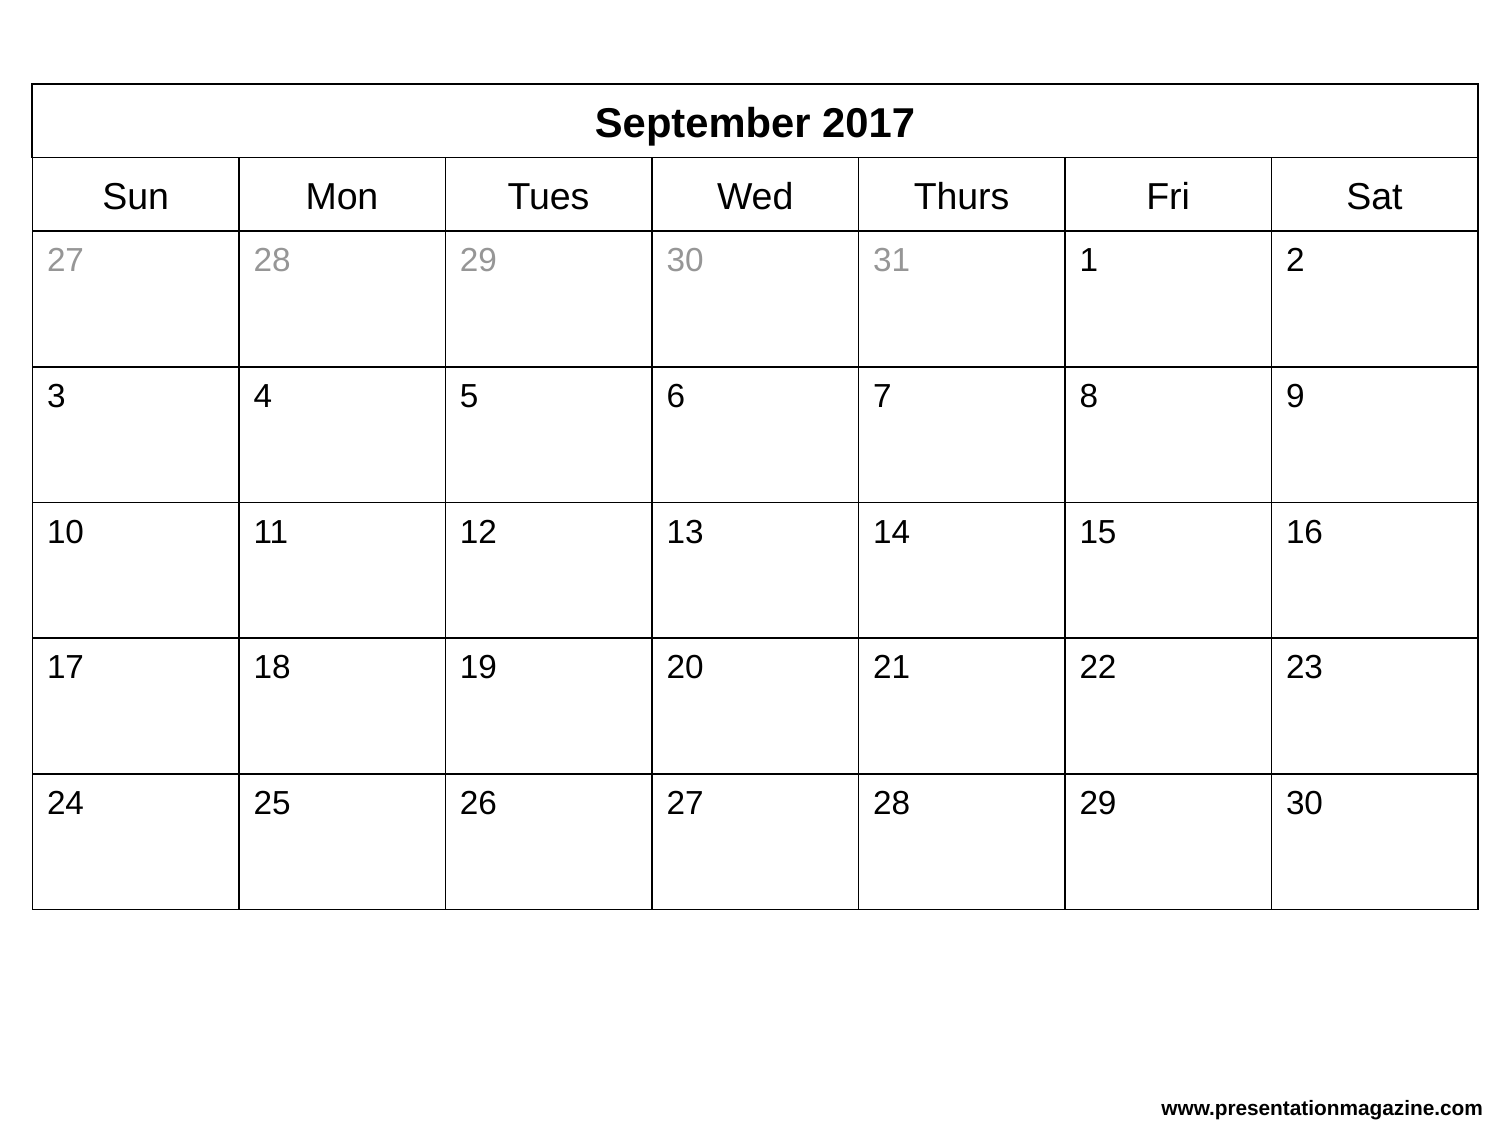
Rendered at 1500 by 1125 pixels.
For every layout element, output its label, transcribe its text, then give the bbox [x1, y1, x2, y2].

text_box 28 [238, 231, 445, 367]
text_box 31 [858, 231, 1065, 367]
text_box 12 [446, 503, 652, 639]
text_box 6 [652, 367, 859, 503]
text_box 22 [1065, 639, 1272, 774]
text_box Wed [652, 158, 859, 231]
text_box 20 [652, 639, 859, 774]
text_box 16 [1272, 503, 1478, 639]
text_box 17 [32, 639, 239, 774]
text_box Sat [1272, 158, 1478, 231]
text_box 3 [32, 366, 239, 503]
text_box September 2017 [32, 83, 1478, 158]
text_box 29 [1065, 774, 1272, 910]
text_box 28 [859, 774, 1065, 910]
text_box 13 [652, 503, 859, 639]
text_box 19 [446, 639, 652, 774]
text_box 9 [1272, 367, 1478, 503]
text_box Fri [1065, 158, 1272, 231]
text_box 8 [1065, 367, 1272, 503]
text_box 24 [32, 774, 239, 910]
text_box 29 [445, 231, 651, 367]
text_box 23 [1272, 639, 1478, 774]
text_box 1 [1065, 231, 1272, 367]
text_box 26 [446, 774, 652, 910]
text_box Tues [446, 158, 652, 231]
text_box 25 [239, 774, 446, 910]
text_box 30 [1272, 774, 1478, 910]
text_box 30 [651, 231, 858, 367]
text_box 11 [239, 503, 446, 639]
text_box 2 [1272, 231, 1478, 367]
text_box 27 [652, 774, 859, 910]
text_box 5 [446, 367, 652, 503]
text_box 18 [239, 639, 446, 774]
text_box 21 [859, 639, 1065, 774]
text_box Mon [238, 158, 446, 231]
text_box 27 [32, 231, 238, 366]
text_box 10 [32, 503, 239, 639]
text_box Sun [32, 158, 238, 231]
text_box 15 [1065, 503, 1272, 639]
text_box 7 [859, 367, 1065, 503]
text_box 14 [859, 503, 1065, 639]
text_box Thurs [859, 158, 1065, 231]
text_box 4 [239, 367, 446, 503]
